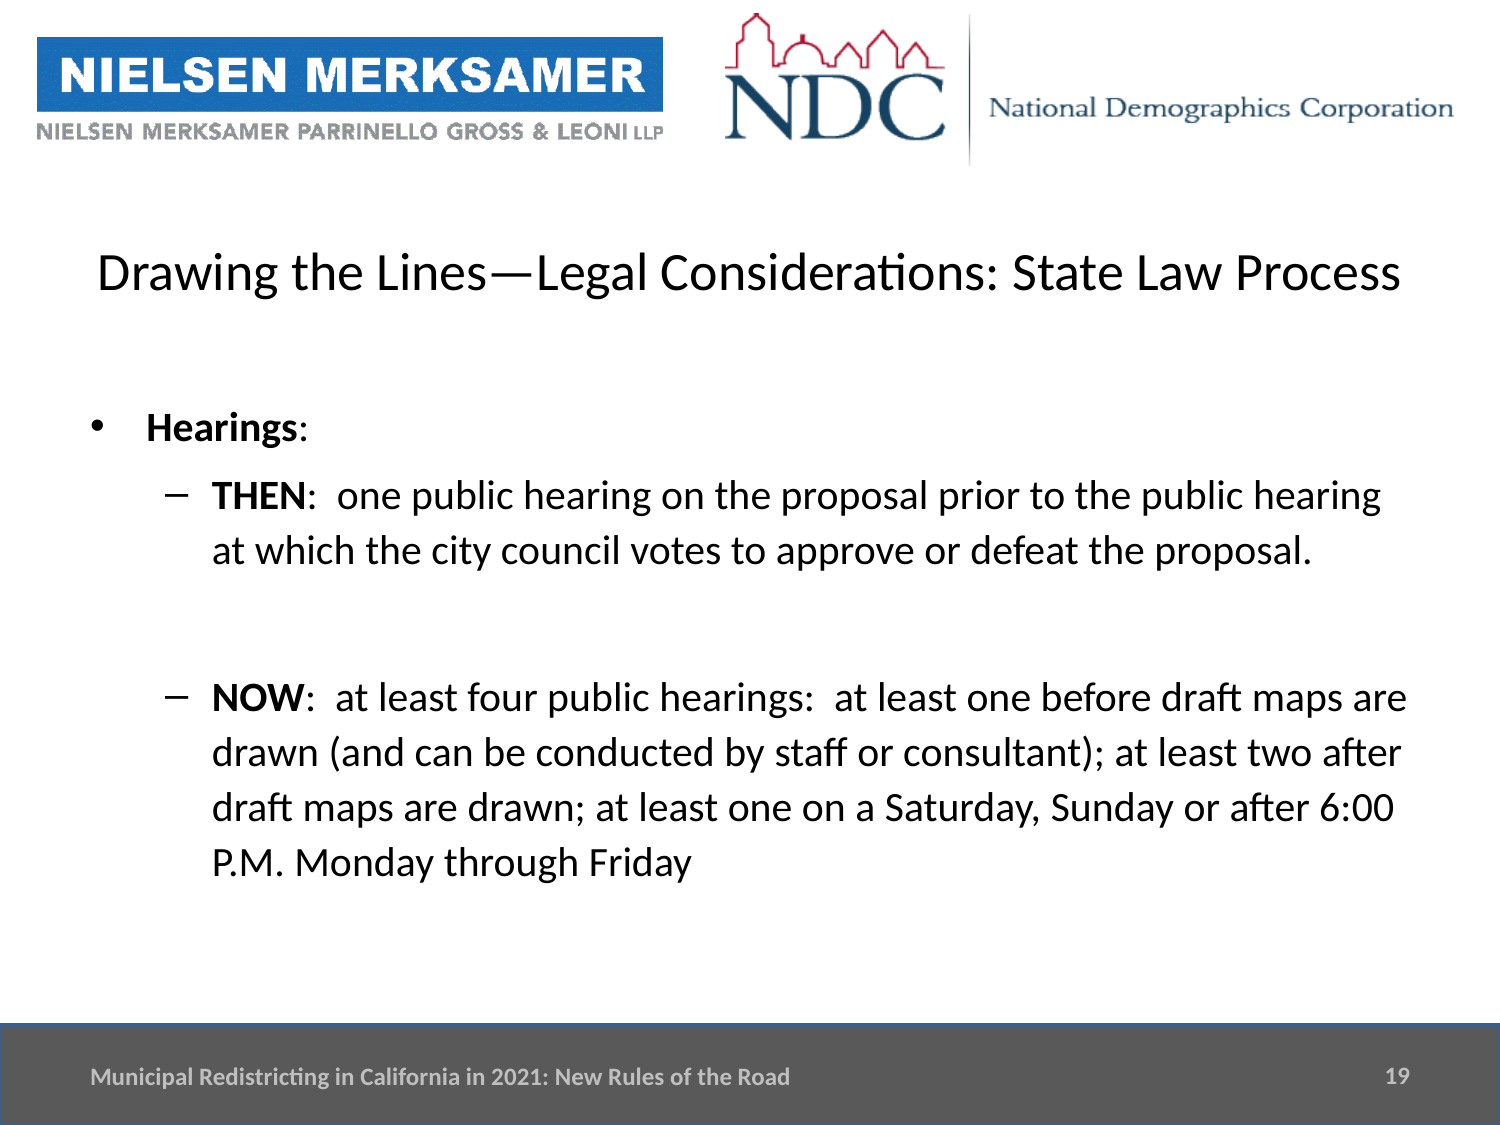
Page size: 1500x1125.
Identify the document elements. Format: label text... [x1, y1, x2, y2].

footer Municipal Redistricting in California in 2021: New Rules of the Road [75, 1045, 1050, 1106]
picture [725, 13, 1454, 166]
title Drawing the Lines—Legal Considerations: State Law Process [75, 200, 1425, 338]
list Hearings: THEN: one public hearing on the proposal prior to the public hearing at which the city council votes to approve or defeat the proposal. NOW: at least four public hearings: at least one before draft maps are drawn (and can be conducted by staff or consultant); at least two after draft maps are drawn; at least one on a Saturday, Sunday or after 6:00 P.M. Monday through Friday [75, 387, 1425, 1013]
picture [37, 37, 663, 141]
slide_number 19 [1074, 1044, 1425, 1105]
